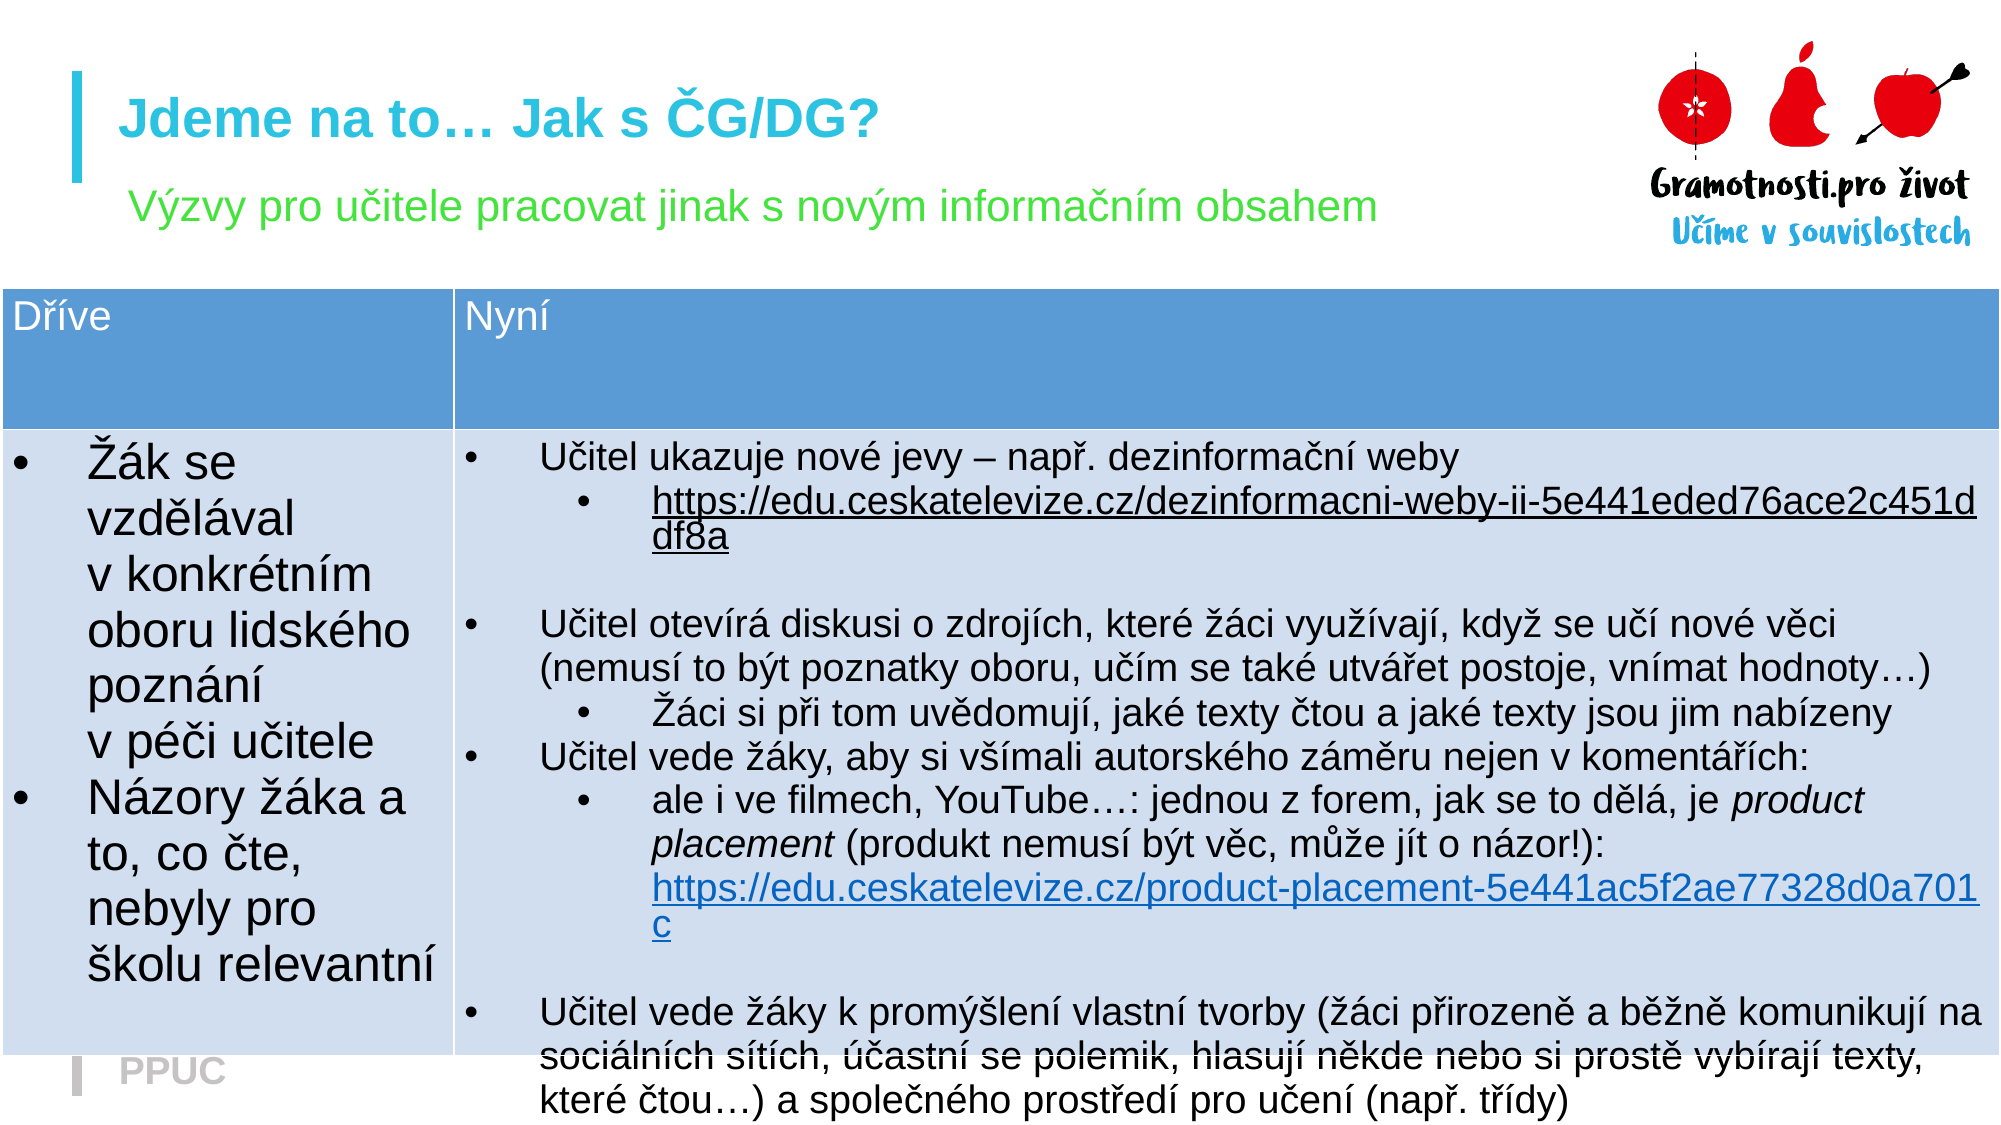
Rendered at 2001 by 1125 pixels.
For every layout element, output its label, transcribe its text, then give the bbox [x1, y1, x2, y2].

table_header Dříve [3, 289, 453, 429]
text_box Výzvy pro učitele pracovat jinak s novým informačním obsahem [113, 155, 1822, 238]
title Jdeme na to… Jak s ČG/DG? [103, 92, 1658, 155]
table_header Nyní [455, 289, 1999, 429]
table_cell Žák se vzdělával v konkrétním oboru lidského poznání v péči učitele Názory žáka a to, co čte, nebyly pro školu relevantní [3, 430, 453, 1055]
picture [1673, 214, 1970, 246]
picture [1658, 40, 1970, 160]
picture [1651, 166, 1970, 208]
table_cell Učitel ukazuje nové jevy – např. dezinformační weby https://edu.ceskatelevize.cz/dezinformacni-weby-ii-5e441eded76ace2c451ddf8a Učitel otevírá diskusi o zdrojích, které žáci využívají, když se učí nové věci (nemusí to být poznatky oboru, učím se také utvářet postoje, vnímat hodnoty…) Žáci si při tom uvědomují, jaké texty čtou a jaké texty jsou jim nabízeny Učitel vede žáky, aby si všímali autorského záměru nejen v komentářích: ale i ve filmech, YouTube…: jednou z forem, jak se to dělá, je product placement (produkt nemusí být věc, může jít o názor!): https://edu.ceskatelevize.cz/product-placement-5e441ac5f2ae77328d0a701c Učitel vede žáky k promýšlení vlastní tvorby (žáci přirozeně a běžně komunikují na sociálních sítích, účastní se polemik, hlasují někde nebo si prostě vybírají texty, které čtou…) a společného prostředí pro učení (např. třídy) [455, 430, 1999, 1055]
